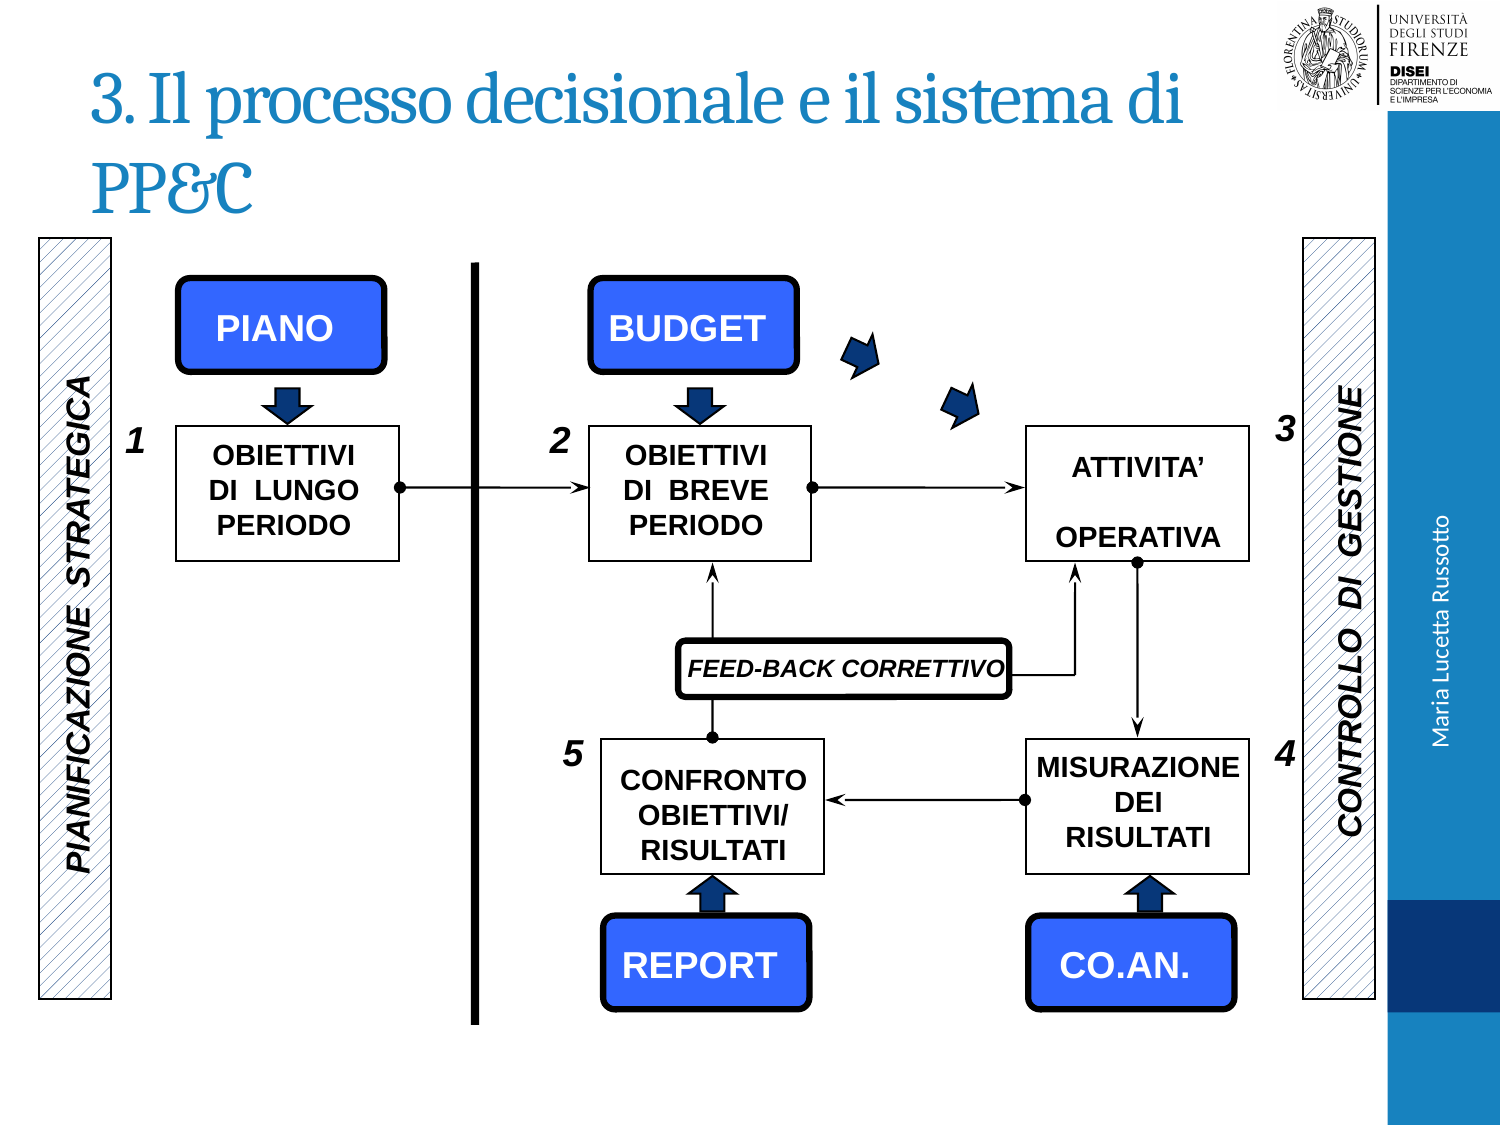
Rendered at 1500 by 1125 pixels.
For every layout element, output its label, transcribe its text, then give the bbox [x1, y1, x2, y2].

title 3. Il processo decisionale e il sistema di PP&C [75, 45, 1325, 231]
picture [1277, 1, 1500, 111]
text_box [37, 237, 1377, 1026]
footer Maria Lucetta Russotto [1408, 500, 1469, 889]
